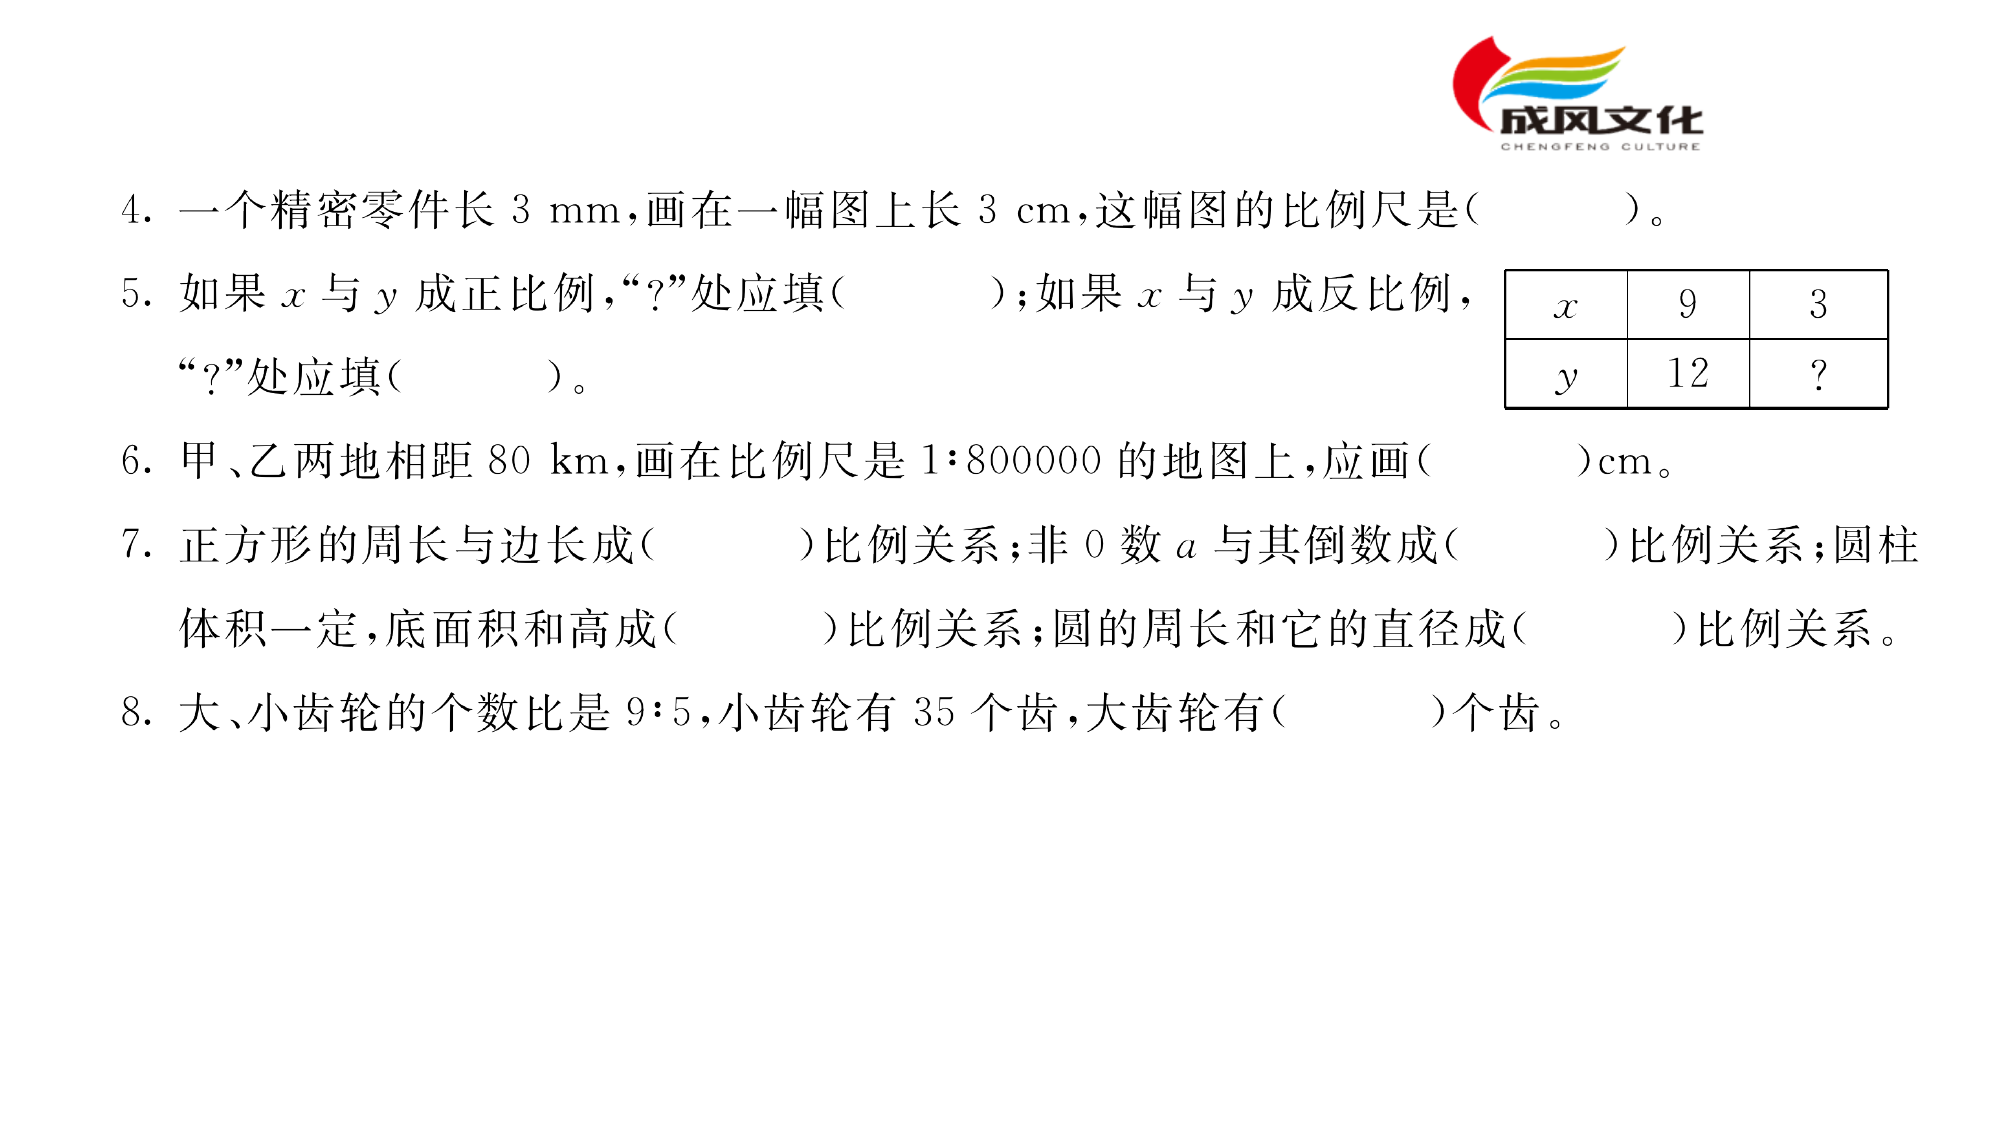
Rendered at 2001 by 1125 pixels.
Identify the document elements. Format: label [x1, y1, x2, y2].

picture [118, 30, 2000, 739]
